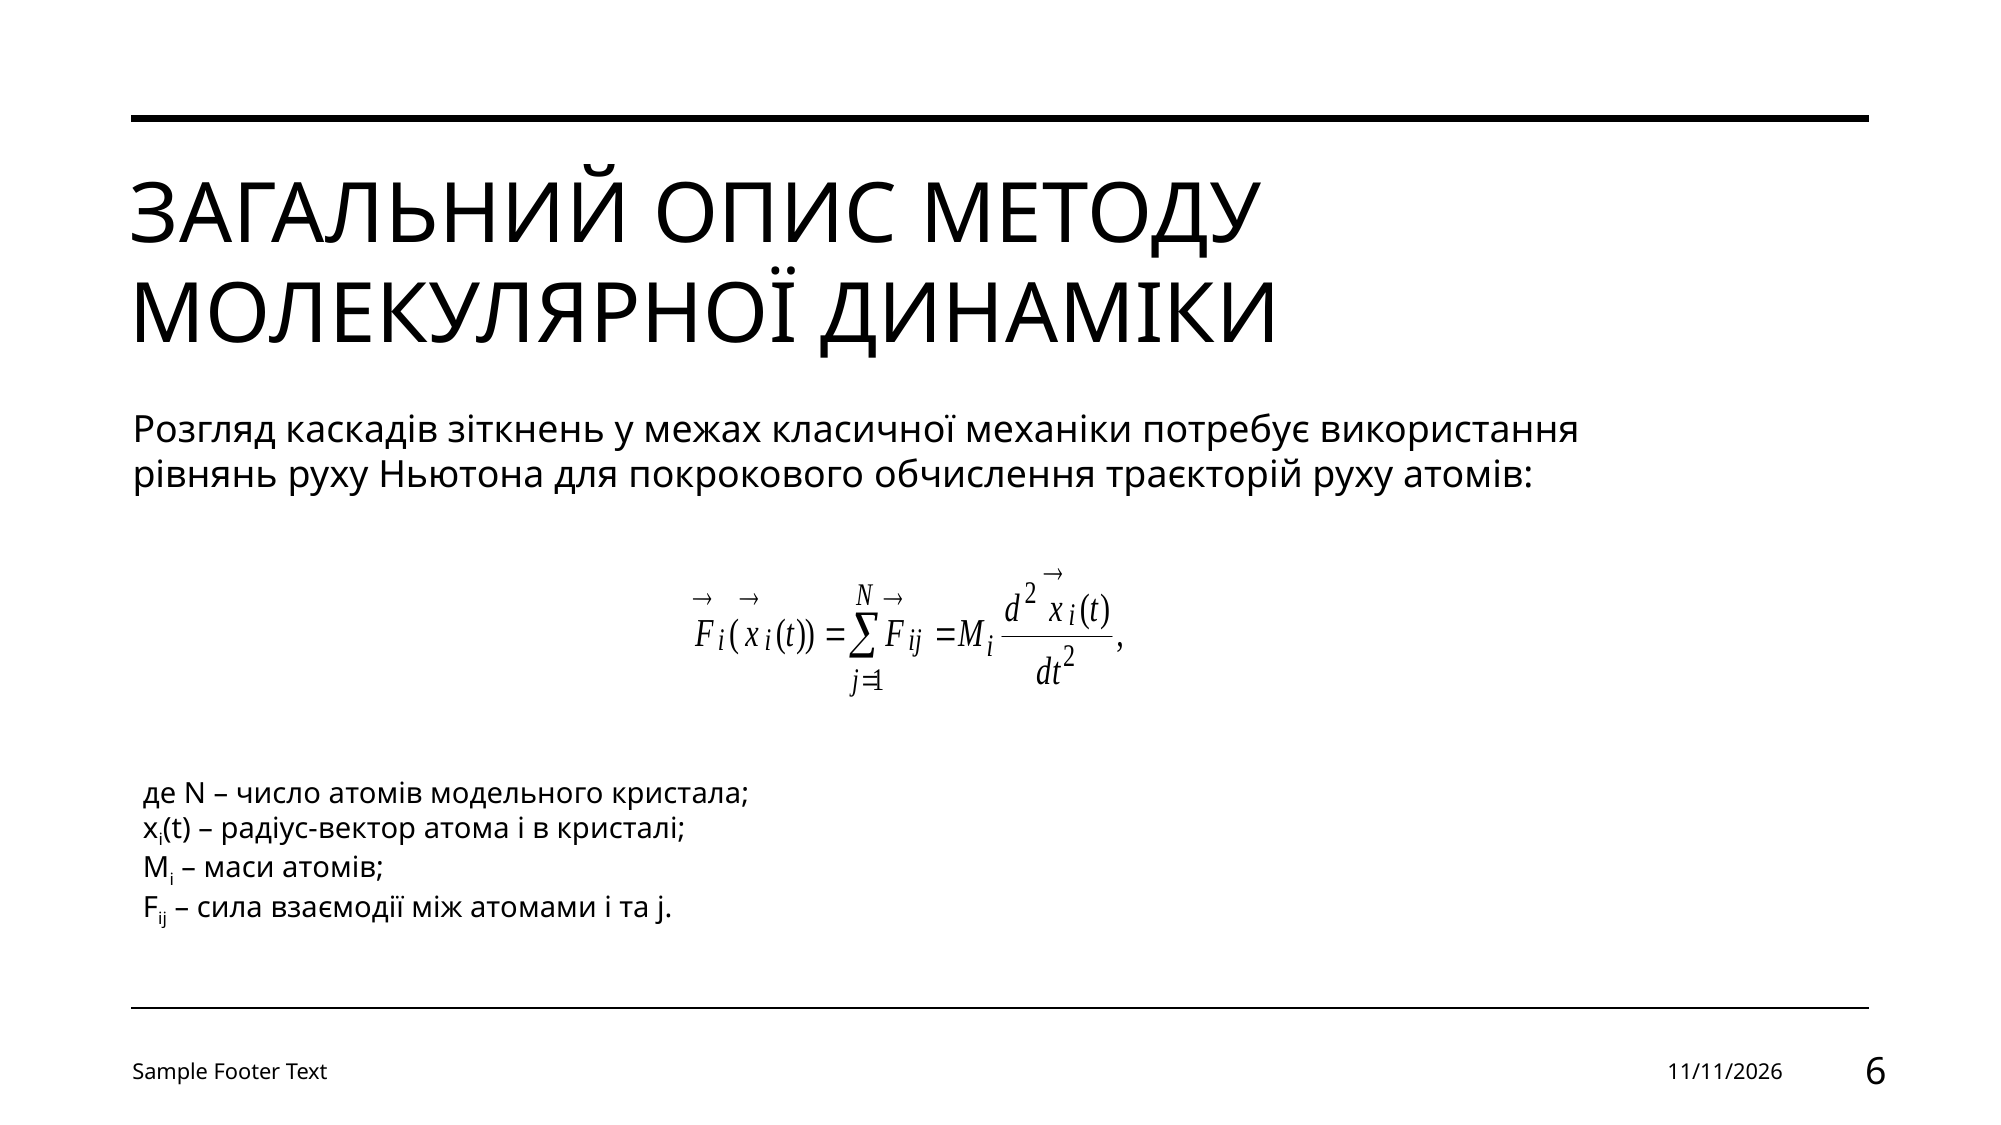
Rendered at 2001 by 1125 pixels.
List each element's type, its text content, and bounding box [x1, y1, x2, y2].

title Загальний опис методу молекулярної динаміки [114, 151, 1869, 377]
text_box Розгляд каскадів зіткнень у межах класичної механіки потребує використання рівнянь руху Ньютона для покрокового обчислення траєкторій руху атомів: [117, 397, 1737, 502]
footer Sample Footer Text [117, 1042, 862, 1103]
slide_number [1372, 1042, 1791, 1103]
text_box де N – число атомів модельного кристала; xi(t) – радіус-вектор атома i в кристалі; Mi – маси атомів; Fij – сила взаємодії між атомами i та j. [127, 731, 1429, 936]
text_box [687, 547, 1131, 710]
slide_number 6 [1791, 1042, 1902, 1103]
